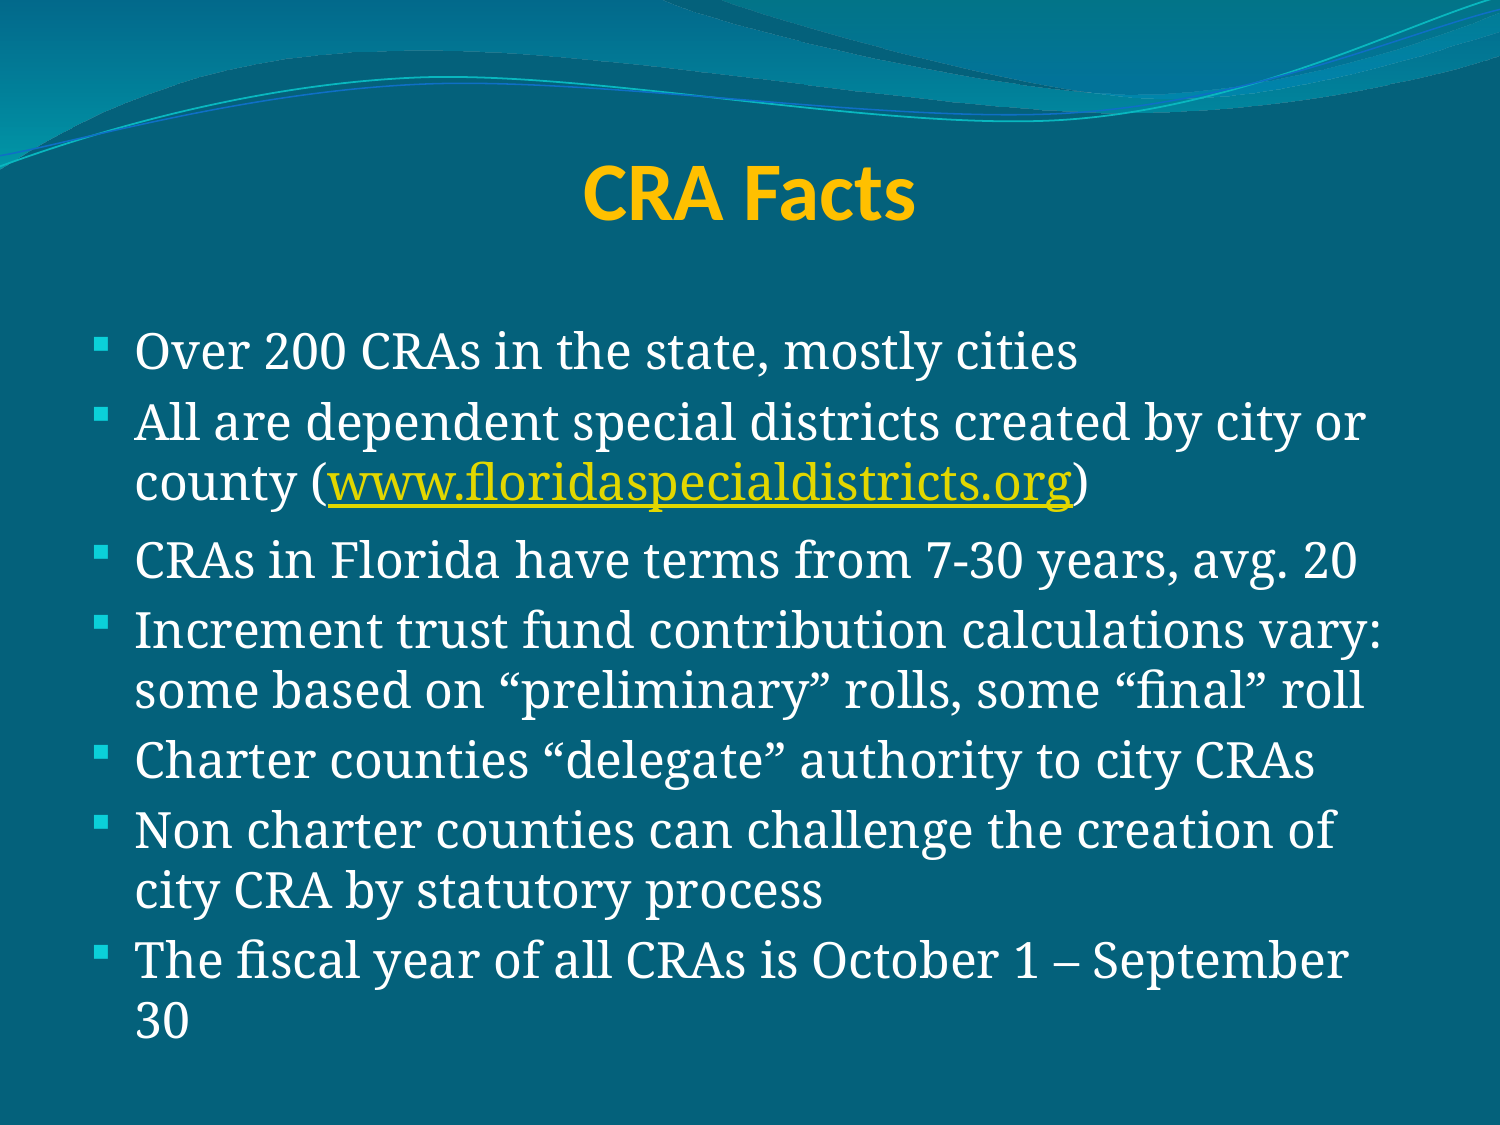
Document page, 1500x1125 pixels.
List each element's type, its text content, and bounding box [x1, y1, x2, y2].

list Over 200 CRAs in the state, mostly cities All are dependent special districts created by city or county (www.floridaspecialdistricts.org) CRAs in Florida have terms from 7-30 years, avg. 20 Increment trust fund contribution calculations vary: some based on “preliminary” rolls, some “final” roll Charter counties “delegate” authority to city CRAs Non charter counties can challenge the creation of city CRA by statutory process The fiscal year of all CRAs is October 1 – September 30 [74, 312, 1426, 1038]
title CRA Facts [74, 115, 1426, 238]
